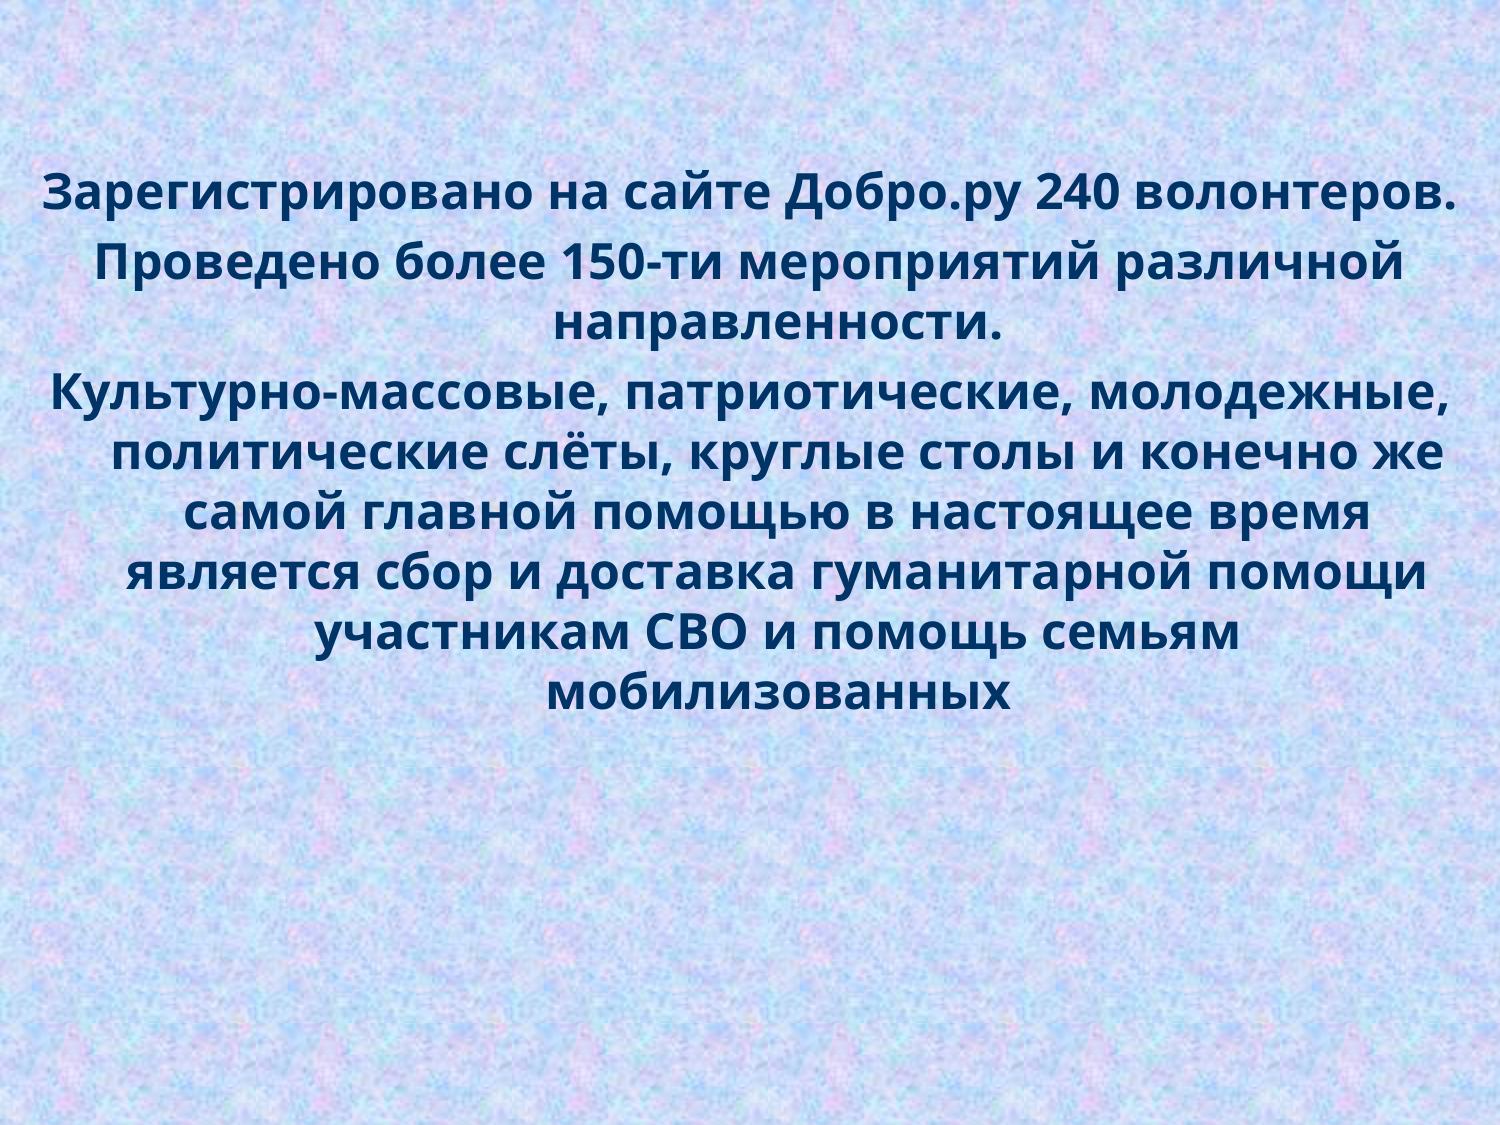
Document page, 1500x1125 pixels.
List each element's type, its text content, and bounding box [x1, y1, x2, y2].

list Зарегистрировано на сайте Добро.ру 240 волонтеров. Проведено более 150-ти мероприятий различной направленности. Культурно-массовые, патриотические, молодежные, политические слёты, круглые столы и конечно же самой главной помощью в настоящее время является сбор и доставка гуманитарной помощи участникам СВО и помощь семьям мобилизованных [23, 81, 1477, 1067]
picture [0, 0, 1500, 1125]
